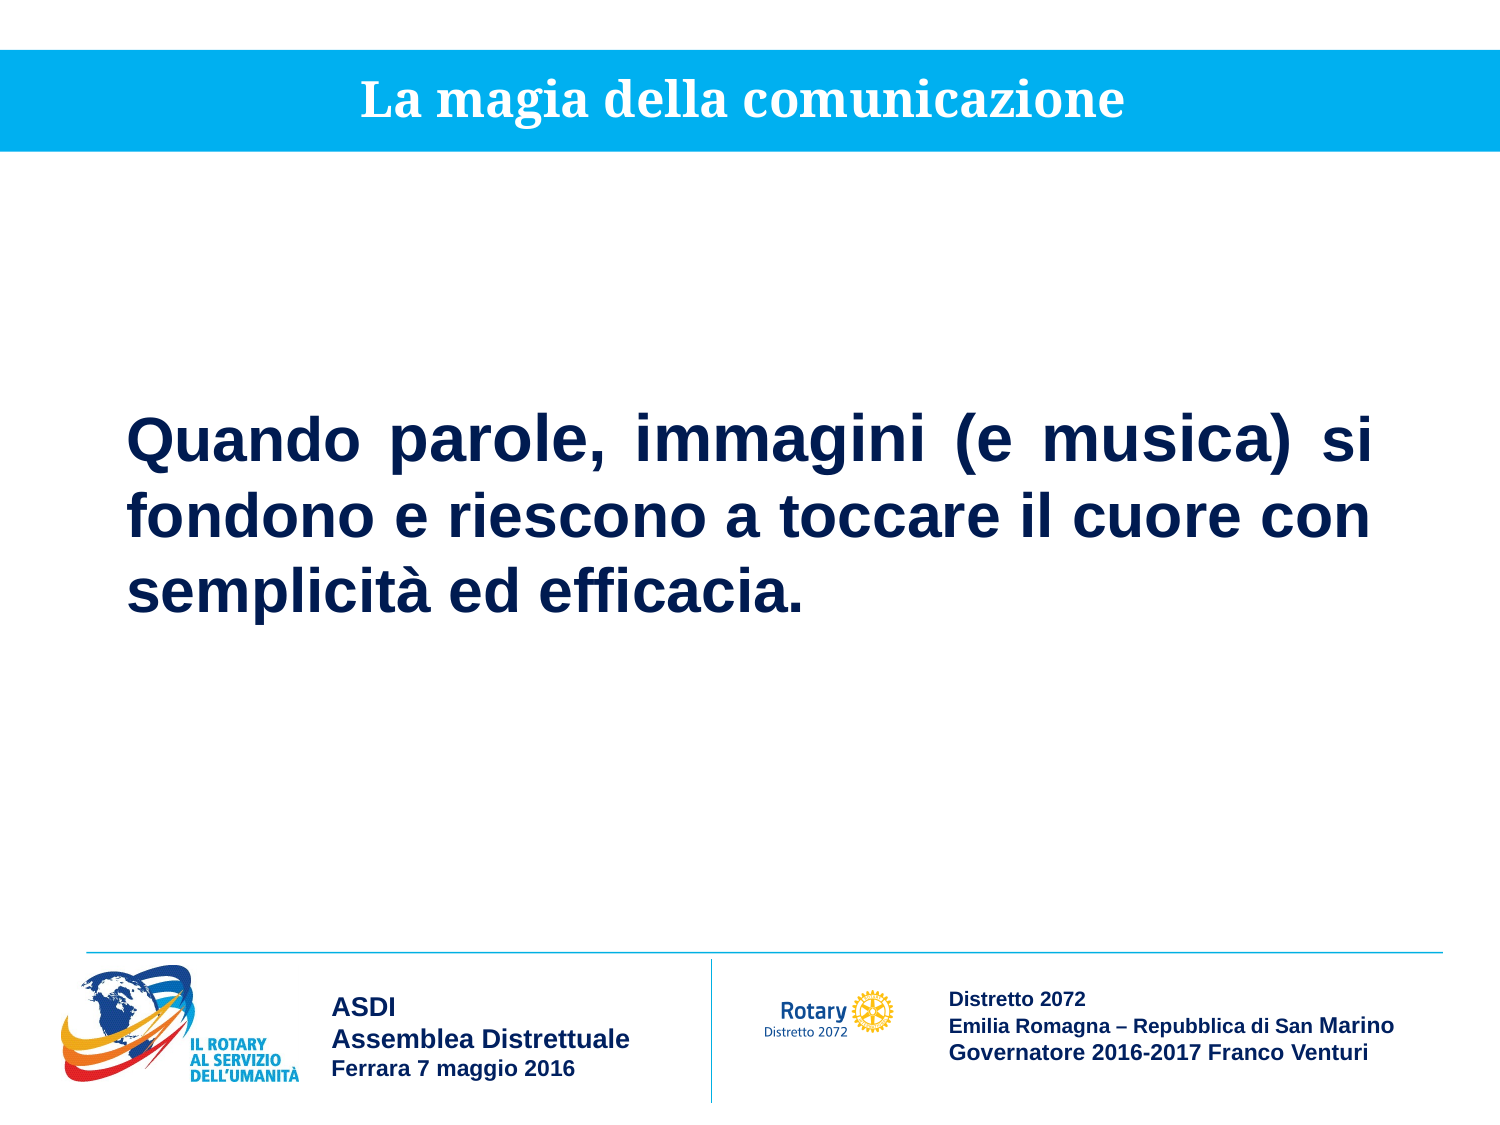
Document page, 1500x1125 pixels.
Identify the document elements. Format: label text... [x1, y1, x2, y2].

text_box Quando parole, immagini (e musica) si fondono e riescono a toccare il cuore con semplicità ed efficacia. [118, 387, 1382, 633]
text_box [61, 952, 1444, 1103]
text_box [0, 49, 1500, 152]
